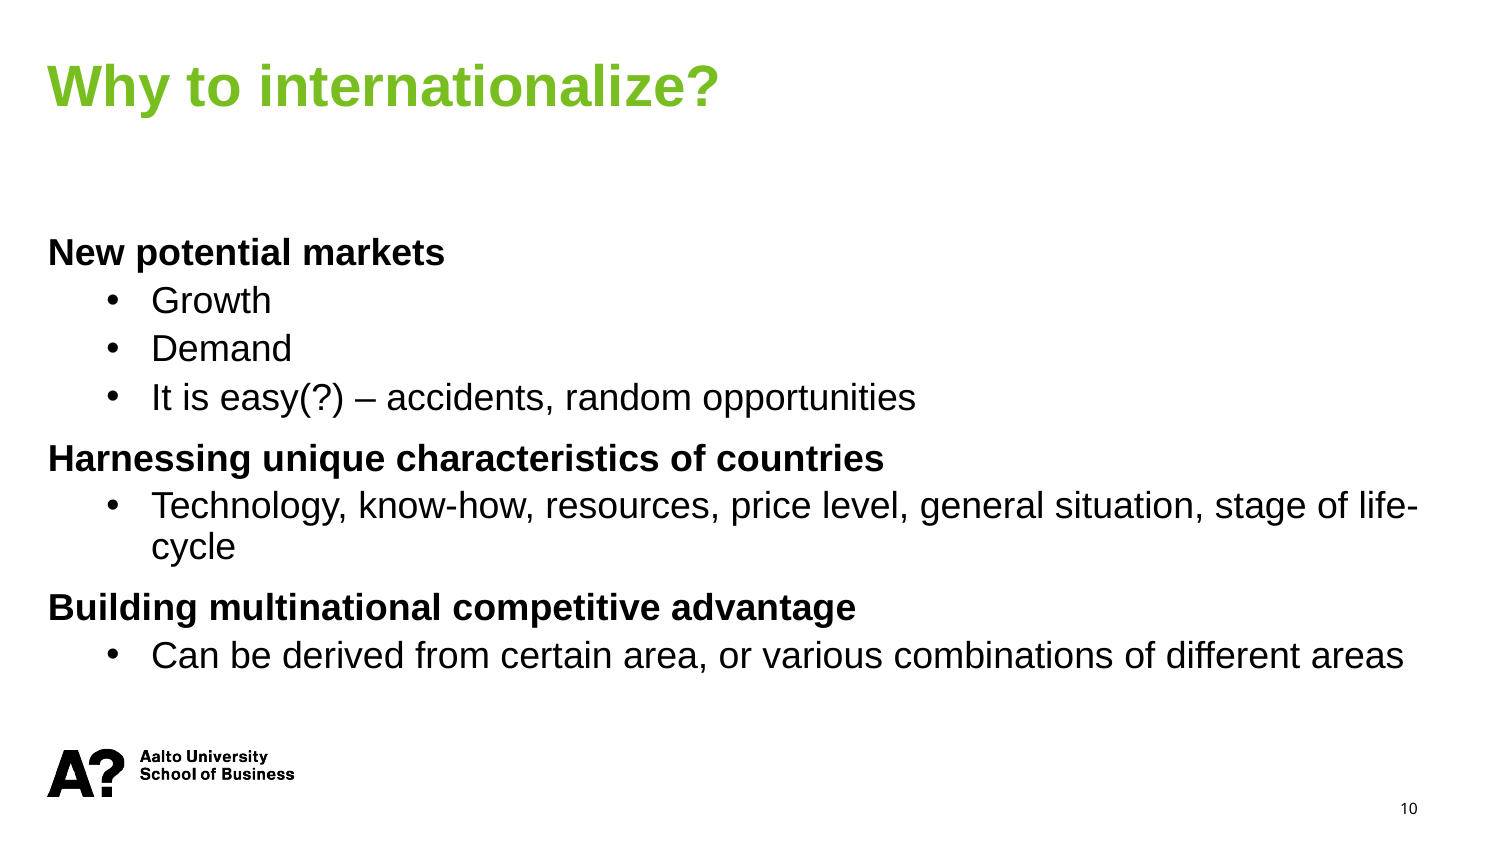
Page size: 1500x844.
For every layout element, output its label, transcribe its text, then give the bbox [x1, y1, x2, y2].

slide_number 10 [1095, 795, 1434, 824]
list Why to internationalize? [47, 48, 854, 204]
list New potential markets Growth Demand It is easy(?) – accidents, random opportunities Harnessing unique characteristics of countries Technology, know-how, resources, price level, general situation, stage of life-cycle Building multinational competitive advantage Can be derived from certain area, or various combinations of different areas [47, 228, 1434, 703]
picture [0, 703, 341, 844]
